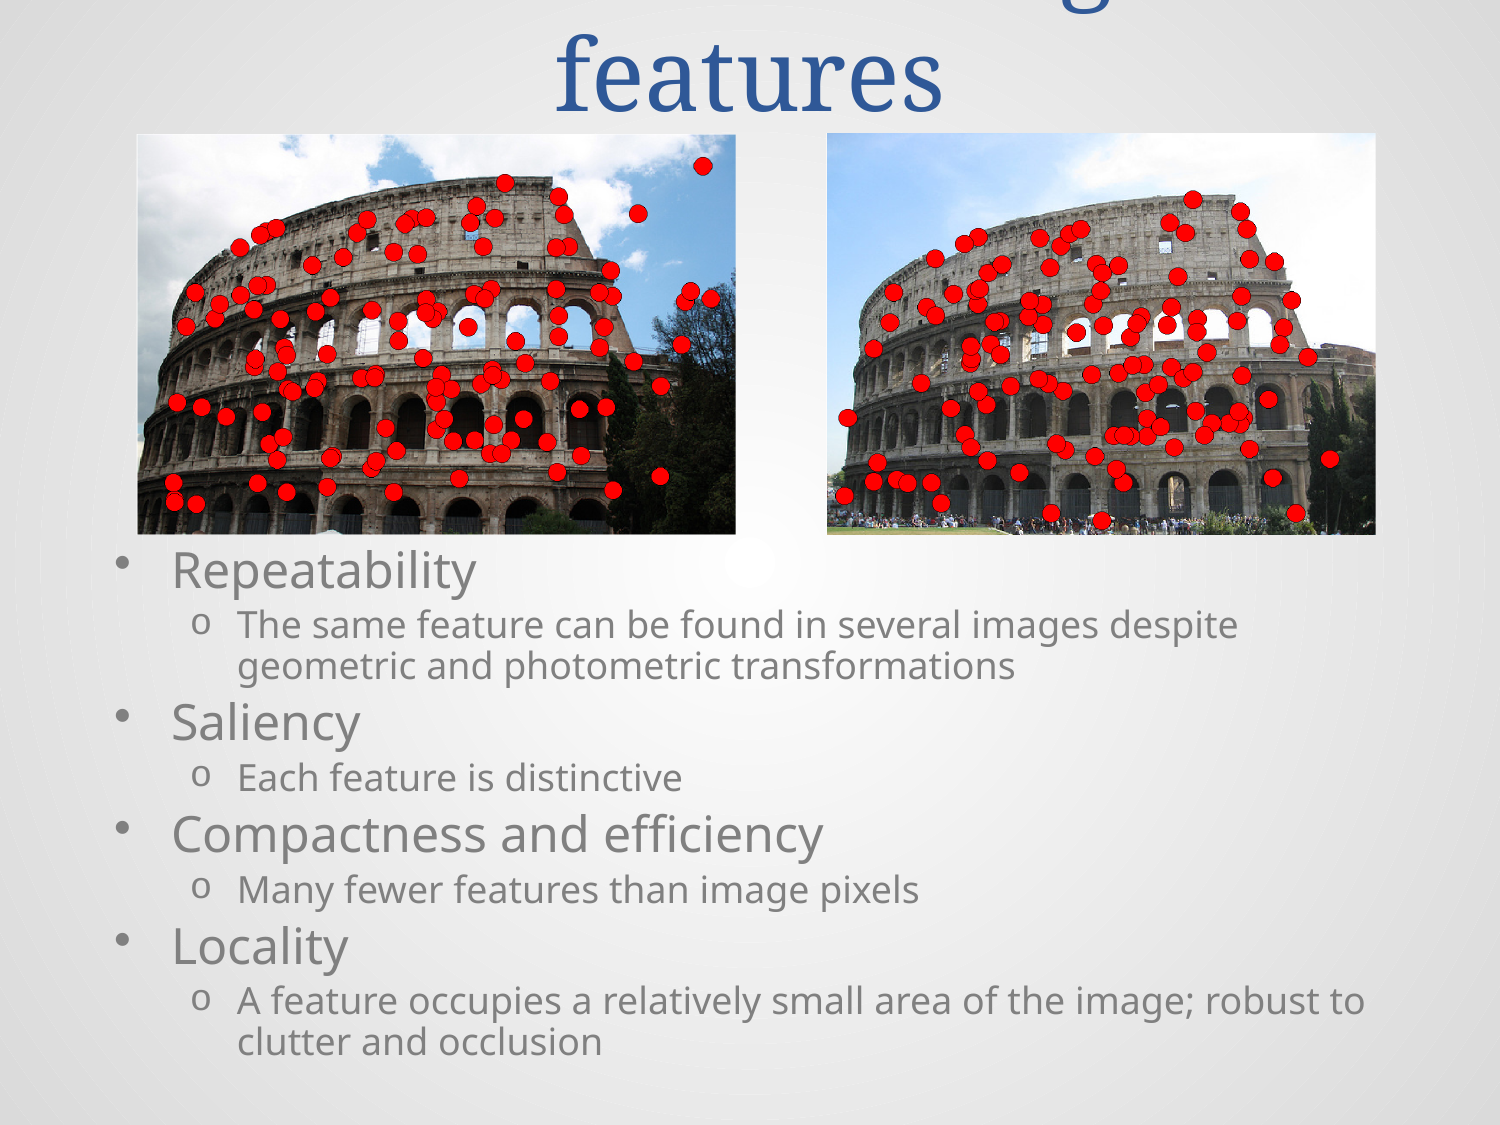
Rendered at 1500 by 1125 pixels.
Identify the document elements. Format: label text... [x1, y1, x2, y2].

list Repeatability The same feature can be found in several images despite geometric and photometric transformations Saliency Each feature is distinctive Compactness and efficiency Many fewer features than image pixels Locality A feature occupies a relatively small area of the image; robust to clutter and occlusion [99, 537, 1413, 1125]
picture [826, 132, 1376, 535]
picture [136, 134, 736, 535]
title Characteristics of good features [0, 0, 1500, 139]
